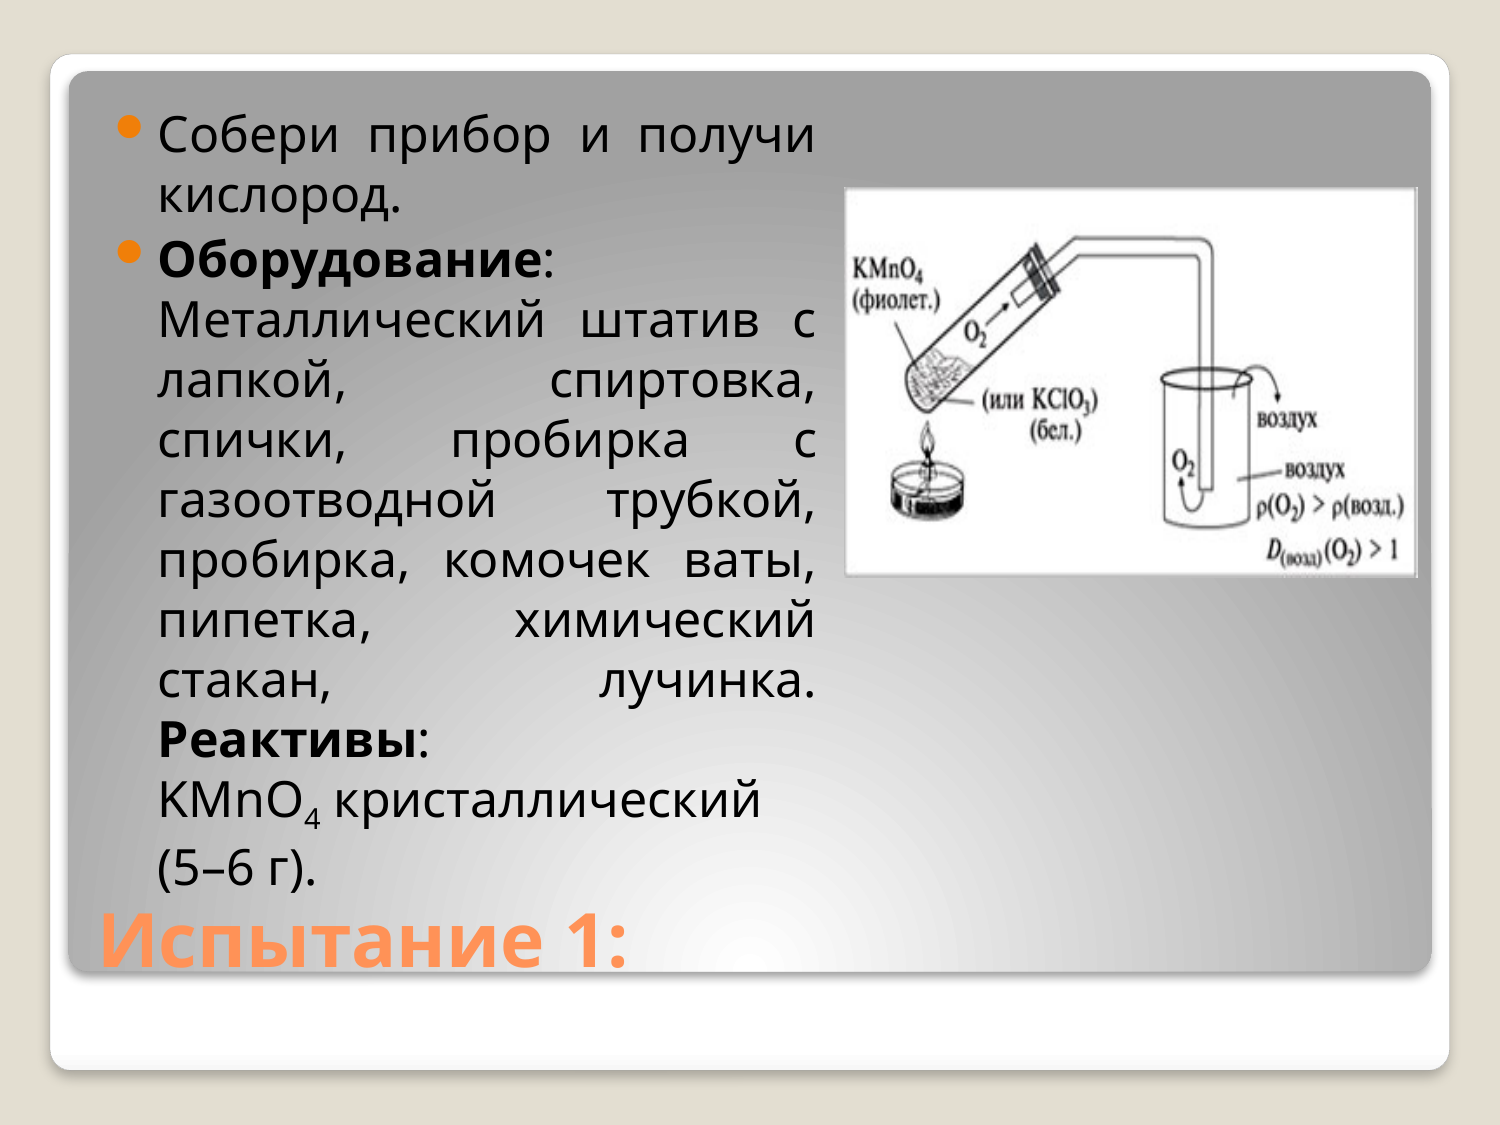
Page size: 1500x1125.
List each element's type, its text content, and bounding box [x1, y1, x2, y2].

title Испытание 1: [82, 817, 1425, 991]
list Собери прибор и получи кислород. Оборудование: Металлический штатив с лапкой, спиртовка, спички, пробирка с газоотводной трубкой, пробирка, комочек ваты, пипетка, химический стакан, лучинка. Реактивы: KMnO4 кристаллический (5–6 г). [84, 86, 832, 903]
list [844, 187, 1419, 578]
